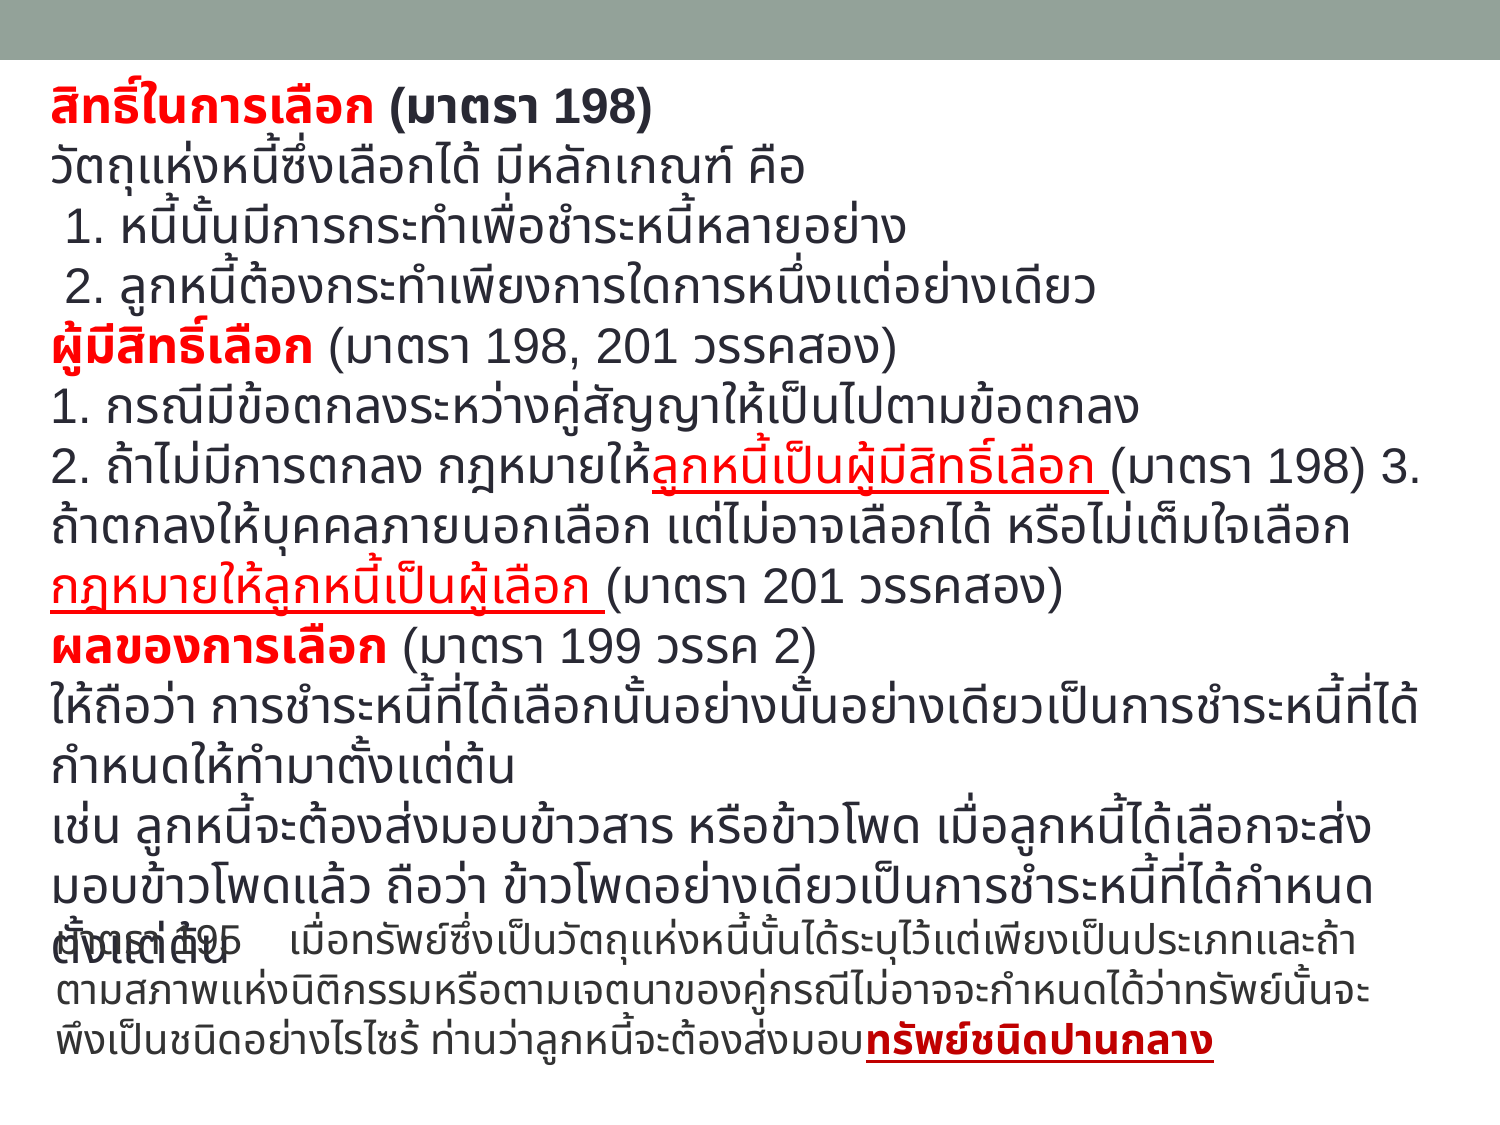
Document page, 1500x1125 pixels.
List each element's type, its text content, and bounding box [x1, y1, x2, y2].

text_box มาตรา 195 เมื่อทรัพย์ซึ่งเป็นวัตถุแห่งหนี้นั้นได้ระบุไว้แต่เพียงเป็นประเภทและถ้าตามสภาพแห่งนิติกรรมหรือตามเจตนาของคู่กรณีไม่อาจจะกำหนดได้ว่าทรัพย์นั้นจะพึงเป็นชนิดอย่างไรไซร้ ท่านว่าลูกหนี้จะต้องส่งมอบทรัพย์ชนิดปานกลาง [40, 905, 1436, 1125]
text_box สิทธิ์ในการเลือก (มาตรา 198) วัตถุแห่งหนี้ซึ่งเลือกได้ มีหลักเกณฑ์ คือ 1. หนี้นั้นมีการกระทำเพื่อชำระหนี้หลายอย่าง 2. ลูกหนี้ต้องกระทำเพียงการใดการหนึ่งแต่อย่างเดียว ผู้มีสิทธิ์เลือก (มาตรา 198, 201 วรรคสอง) 1. กรณีมีข้อตกลงระหว่างคู่สัญญาให้เป็นไปตามข้อตกลง 2. ถ้าไม่มีการตกลง กฎหมายให้ลูกหนี้เป็นผู้มีสิทธิ์เลือก (มาตรา 198) 3. ถ้าตกลงให้บุคคลภายนอกเลือก แต่ไม่อาจเลือกได้ หรือไม่เต็มใจเลือก กฎหมายให้ลูกหนี้เป็นผู้เลือก (มาตรา 201 วรรคสอง) ผลของการเลือก (มาตรา 199 วรรค 2) ให้ถือว่า การชำระหนี้ที่ได้เลือกนั้นอย่างนั้นอย่างเดียวเป็นการชำระหนี้ที่ได้กำหนดให้ทำมาตั้งแต่ต้น เช่น ลูกหนี้จะต้องส่งมอบข้าวสาร หรือข้าวโพด เมื่อลูกหนี้ได้เลือกจะส่งมอบข้าวโพดแล้ว ถือว่า ข้าวโพดอย่างเดียวเป็นการชำระหนี้ที่ได้กำหนดตั้งแต่ต้น [35, 66, 1465, 982]
